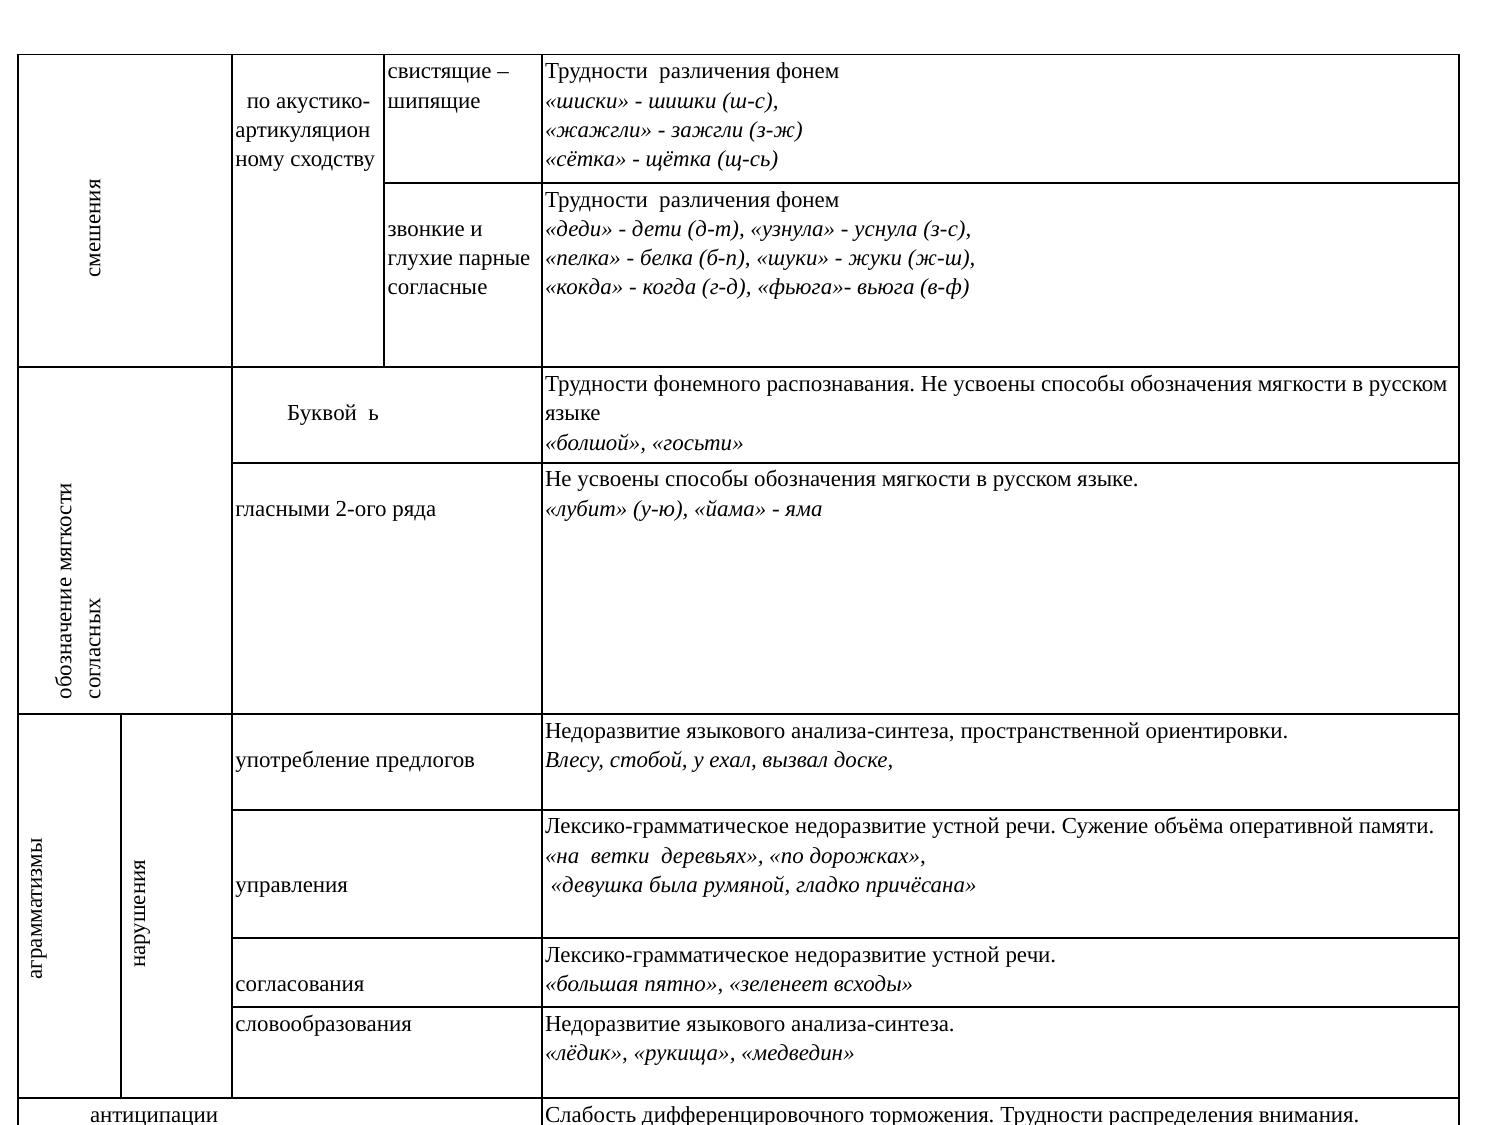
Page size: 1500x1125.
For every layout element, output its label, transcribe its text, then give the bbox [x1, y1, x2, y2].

table_cell согласования [233, 939, 541, 1006]
table_cell Лексико-грамматическое недоразвитие устной речи. «большая пятно», «зеленеет всходы» [543, 939, 1458, 1006]
table_cell Слабость дифференцировочного торможения. Трудности распределения внимания. «на девевьях», «дод крышей» [543, 1099, 1458, 1125]
table_cell Буквой ь [233, 368, 541, 462]
table_header смешения [19, 55, 231, 366]
table_cell антиципации (упреждение, предвосхищение) [19, 1099, 541, 1125]
table_cell употребление предлогов [233, 715, 541, 809]
table_cell Трудности различения фонем «деди» - дети (д-т), «узнула» - уснула (з-с), «пелка» - белка (б-п), «шуки» - жуки (ж-ш), «кокда» - когда (г-д), «фьюга»- вьюга (в-ф) [543, 184, 1458, 366]
table_cell обозначение мягкости согласных [19, 368, 231, 713]
table_cell гласными 2-ого ряда [233, 464, 541, 713]
table_cell Не усвоены способы обозначения мягкости в русском языке. «лубит» (у-ю), «йама» - яма [543, 464, 1458, 713]
table_cell Лексико-грамматическое недоразвитие устной речи. Сужение объёма оперативной памяти. «на ветки деревьях», «по дорожках», «девушка была румяной, гладко причёсана» [543, 811, 1458, 937]
table_cell аграмматизмы [19, 715, 120, 1097]
table_header по акустико- артикуляционному сходству [233, 55, 383, 366]
table_cell нарушения [122, 715, 231, 1097]
table_header свистящие – шипящие [385, 55, 541, 182]
table_header Трудности различения фонем «шиски» - шишки (ш-с), «жажгли» - зажгли (з-ж) «сётка» - щётка (щ-сь) [543, 55, 1458, 182]
table_cell словообразования [233, 1008, 541, 1097]
table_cell Недоразвитие языкового анализа-синтеза. «лёдик», «рукища», «медведин» [543, 1008, 1458, 1097]
table_cell звонкие и глухие парные согласные [385, 184, 541, 366]
table_cell Недоразвитие языкового анализа-синтеза, пространственной ориентировки. Влесу, стобой, у ехал, вызвал доске, [543, 715, 1458, 809]
table_cell Трудности фонемного распознавания. Не усвоены способы обозначения мягкости в русском языке «болшой», «госьти» [543, 368, 1458, 462]
table_cell управления [233, 811, 541, 937]
